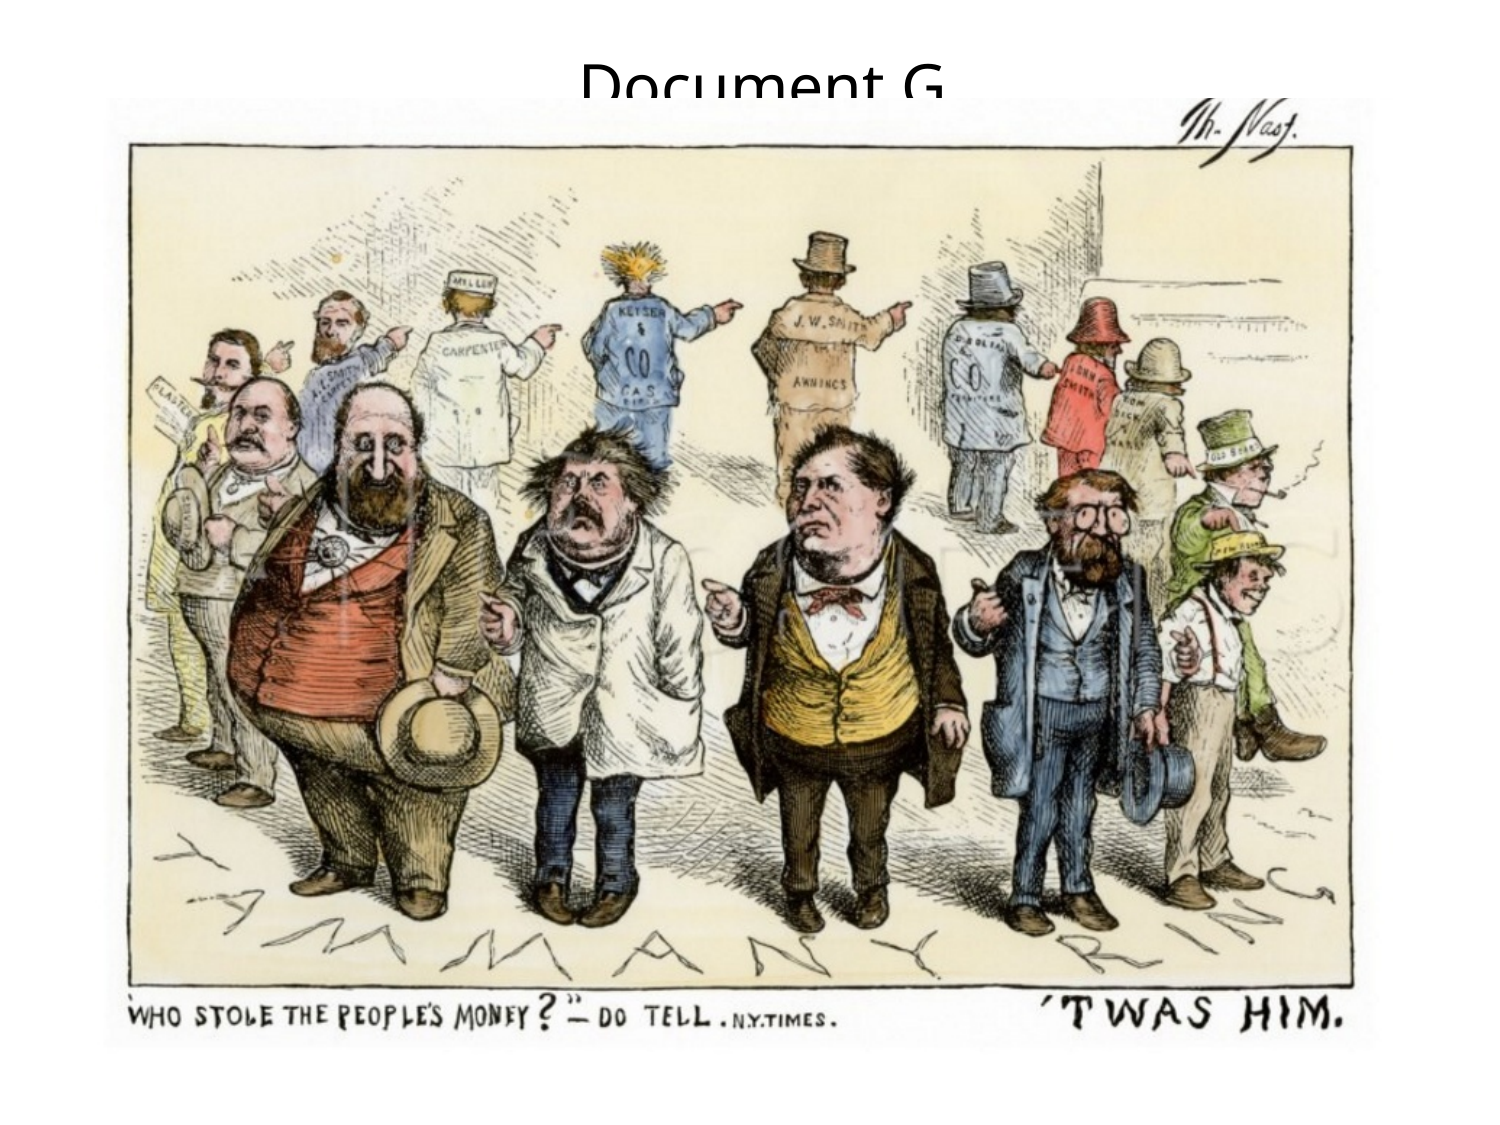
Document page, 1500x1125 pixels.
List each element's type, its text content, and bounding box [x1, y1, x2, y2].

title Document G [284, 47, 1241, 98]
picture [95, 98, 1400, 1065]
